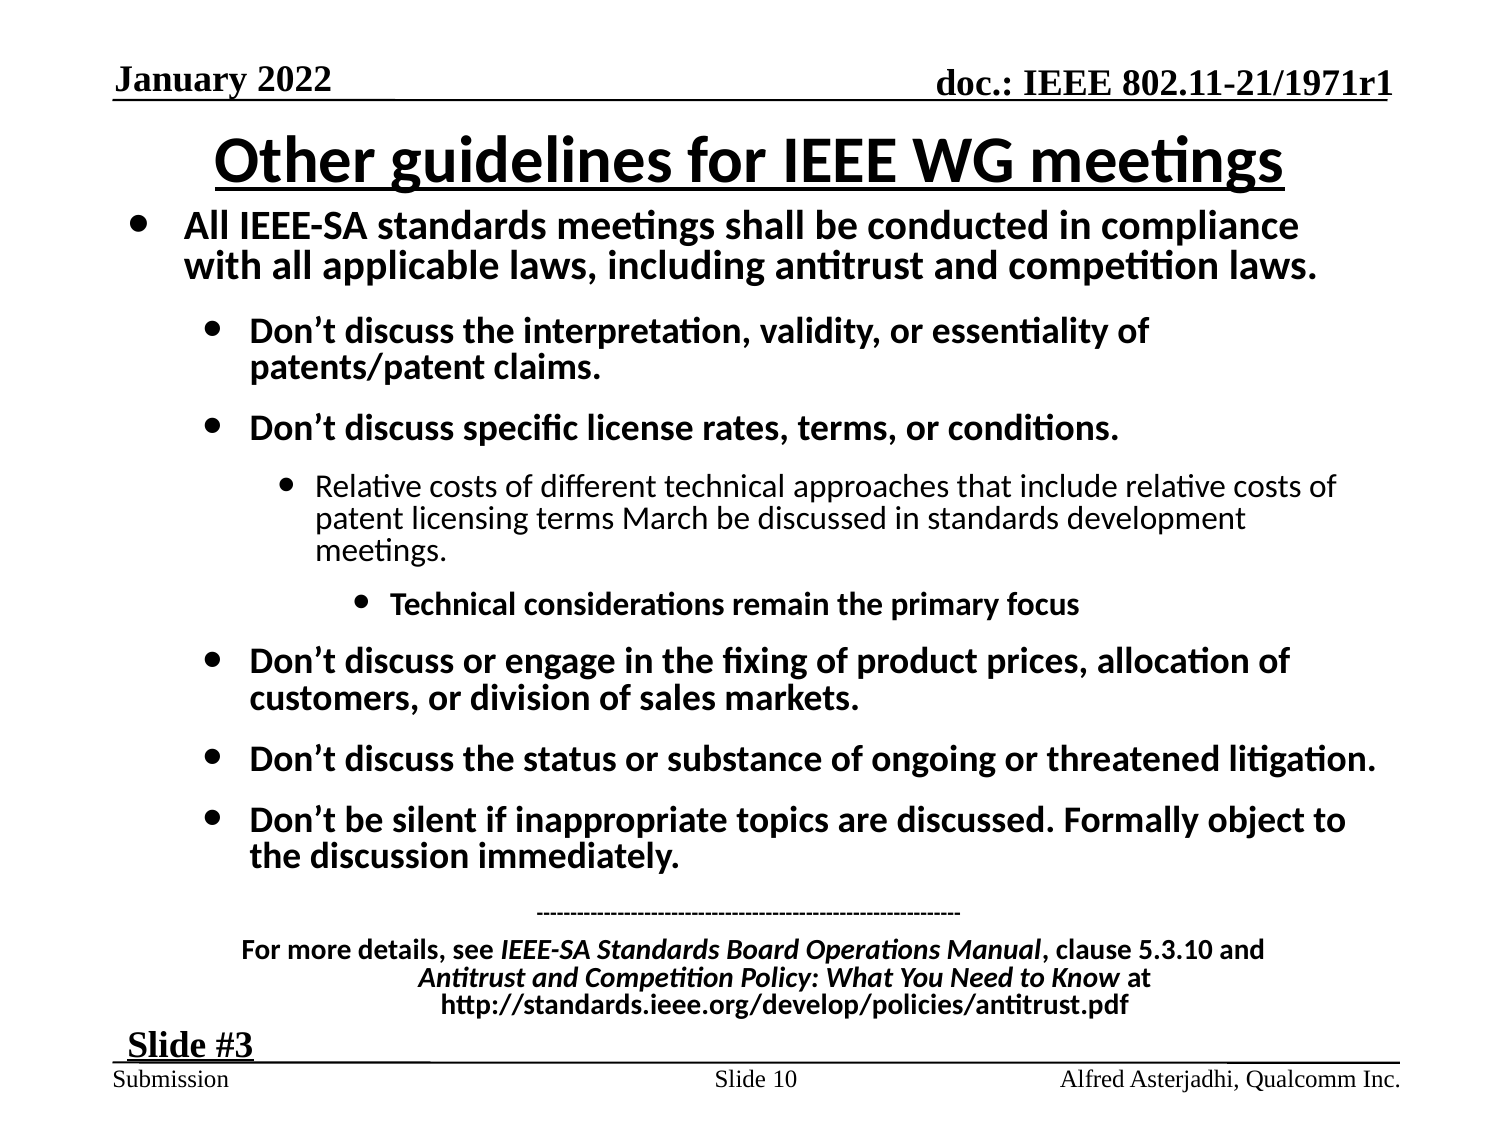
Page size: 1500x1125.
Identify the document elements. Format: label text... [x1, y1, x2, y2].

title Other guidelines for IEEE WG meetings [112, 112, 1388, 199]
slide_number Slide 10 [712, 1061, 800, 1123]
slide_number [114, 54, 493, 100]
text_box Slide #3 [112, 1012, 269, 1073]
list All IEEE-SA standards meetings shall be conducted in compliance with all applicable laws, including antitrust and competition laws. Don’t discuss the interpretation, validity, or essentiality of patents/patent claims. Don’t discuss specific license rates, terms, or conditions. Relative costs of different technical approaches that include relative costs of patent licensing terms March be discussed in standards development meetings. Technical considerations remain the primary focus Don’t discuss or engage in the fixing of product prices, allocation of customers, or division of sales markets. Don’t discuss the status or substance of ongoing or threatened litigation. Don’t be silent if inappropriate topics are discussed. Formally object to the discussion immediately. --------------------------------------------------------------- For more details, see IEEE-SA Standards Board Operations Manual, clause 5.3.10 and Antitrust and Competition Policy: What You Need to Know at http://standards.ieee.org/develop/policies/antitrust.pdf [112, 199, 1402, 1063]
footer Alfred Asterjadhi, Qualcomm Inc. [878, 1061, 1402, 1093]
